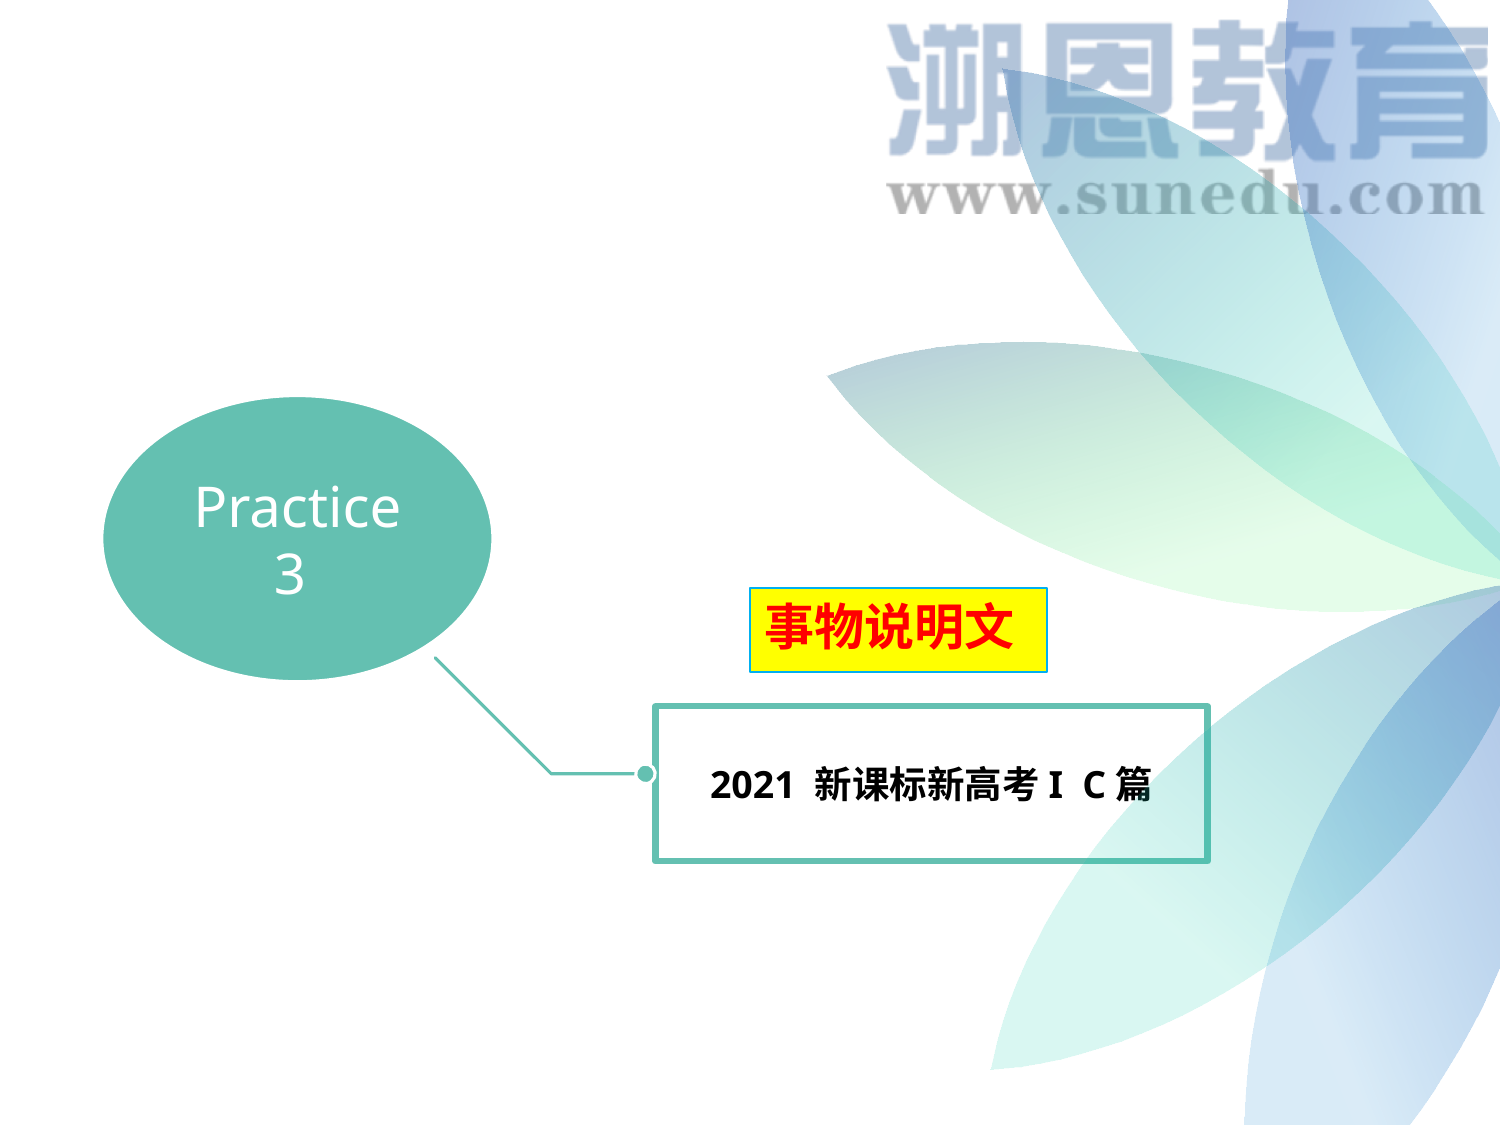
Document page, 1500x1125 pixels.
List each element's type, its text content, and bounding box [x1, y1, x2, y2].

picture [1358, 18, 1488, 165]
text_box [435, 657, 516, 739]
picture [884, 18, 1293, 165]
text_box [516, 165, 1500, 990]
text_box Practice 3 [101, 395, 494, 683]
